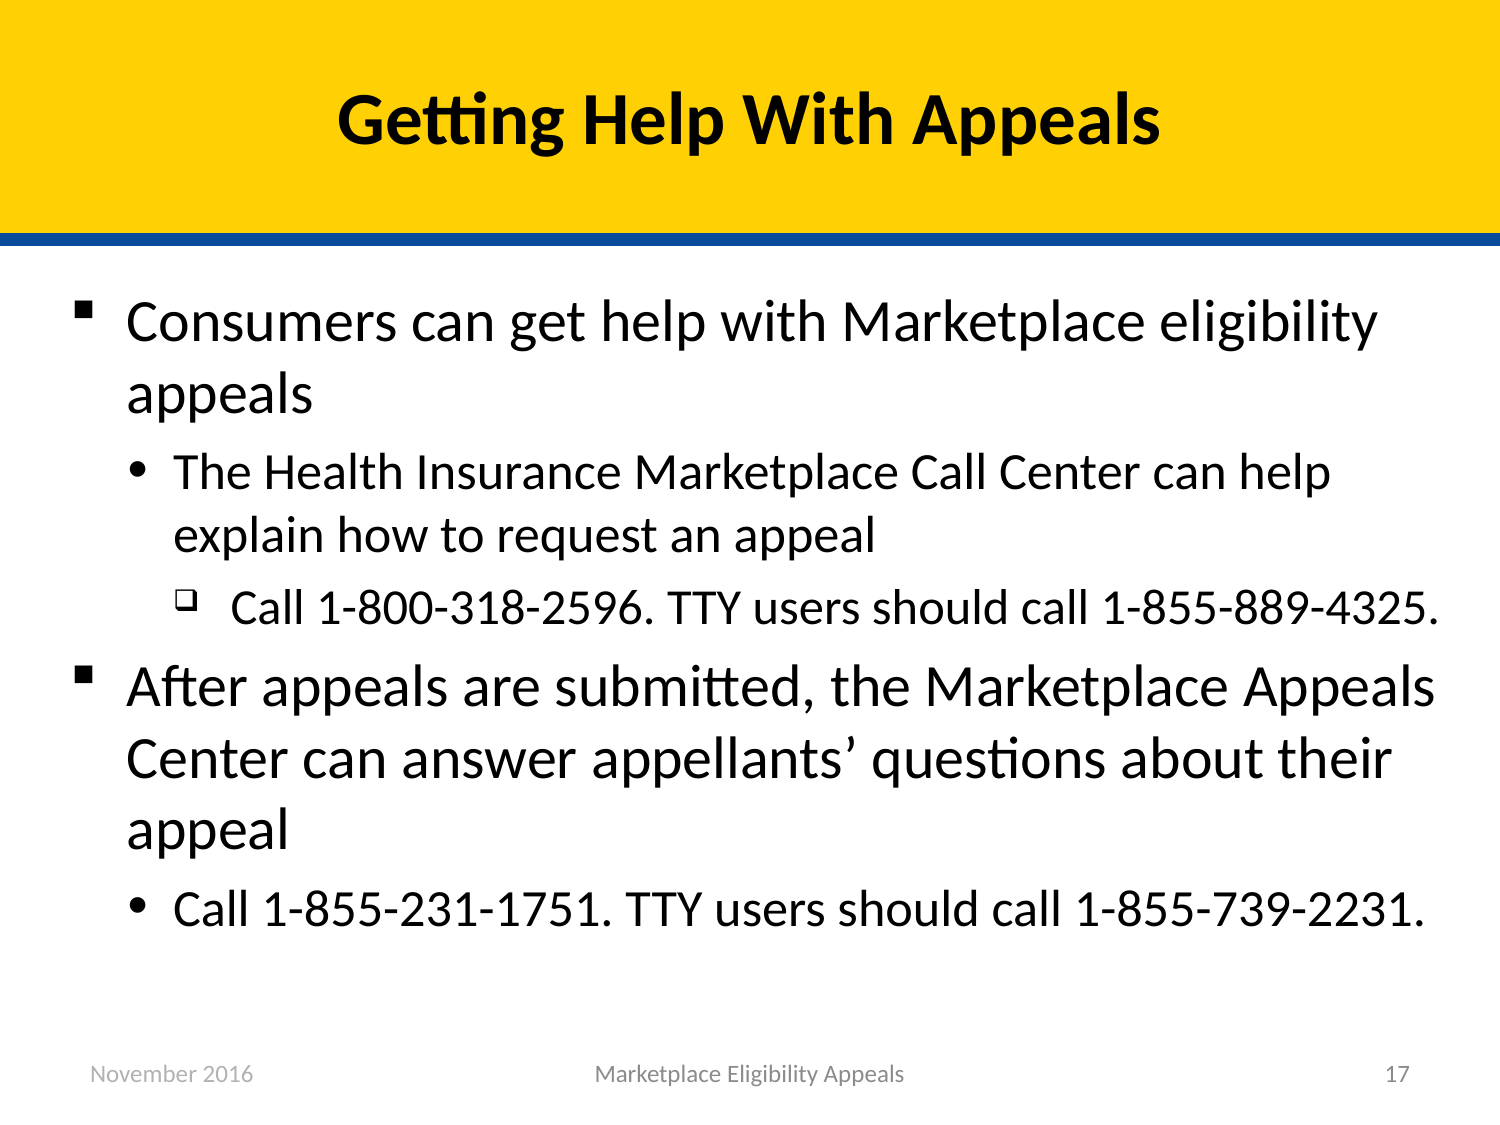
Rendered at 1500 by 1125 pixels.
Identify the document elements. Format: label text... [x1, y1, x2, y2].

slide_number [75, 1042, 425, 1103]
footer Marketplace Eligibility Appeals [512, 1042, 988, 1103]
list Consumers can get help with Marketplace eligibility appeals The Health Insurance Marketplace Call Center can help explain how to request an appeal Call 1-800-318-2596. TTY users should call 1-855-889-4325. After appeals are submitted, the Marketplace Appeals Center can answer appellants’ questions about their appeal Call 1-855-231-1751. TTY users should call 1-855-739-2231. [54, 274, 1480, 1002]
title Getting Help With Appeals [0, 0, 1500, 233]
slide_number 17 [1074, 1042, 1425, 1103]
